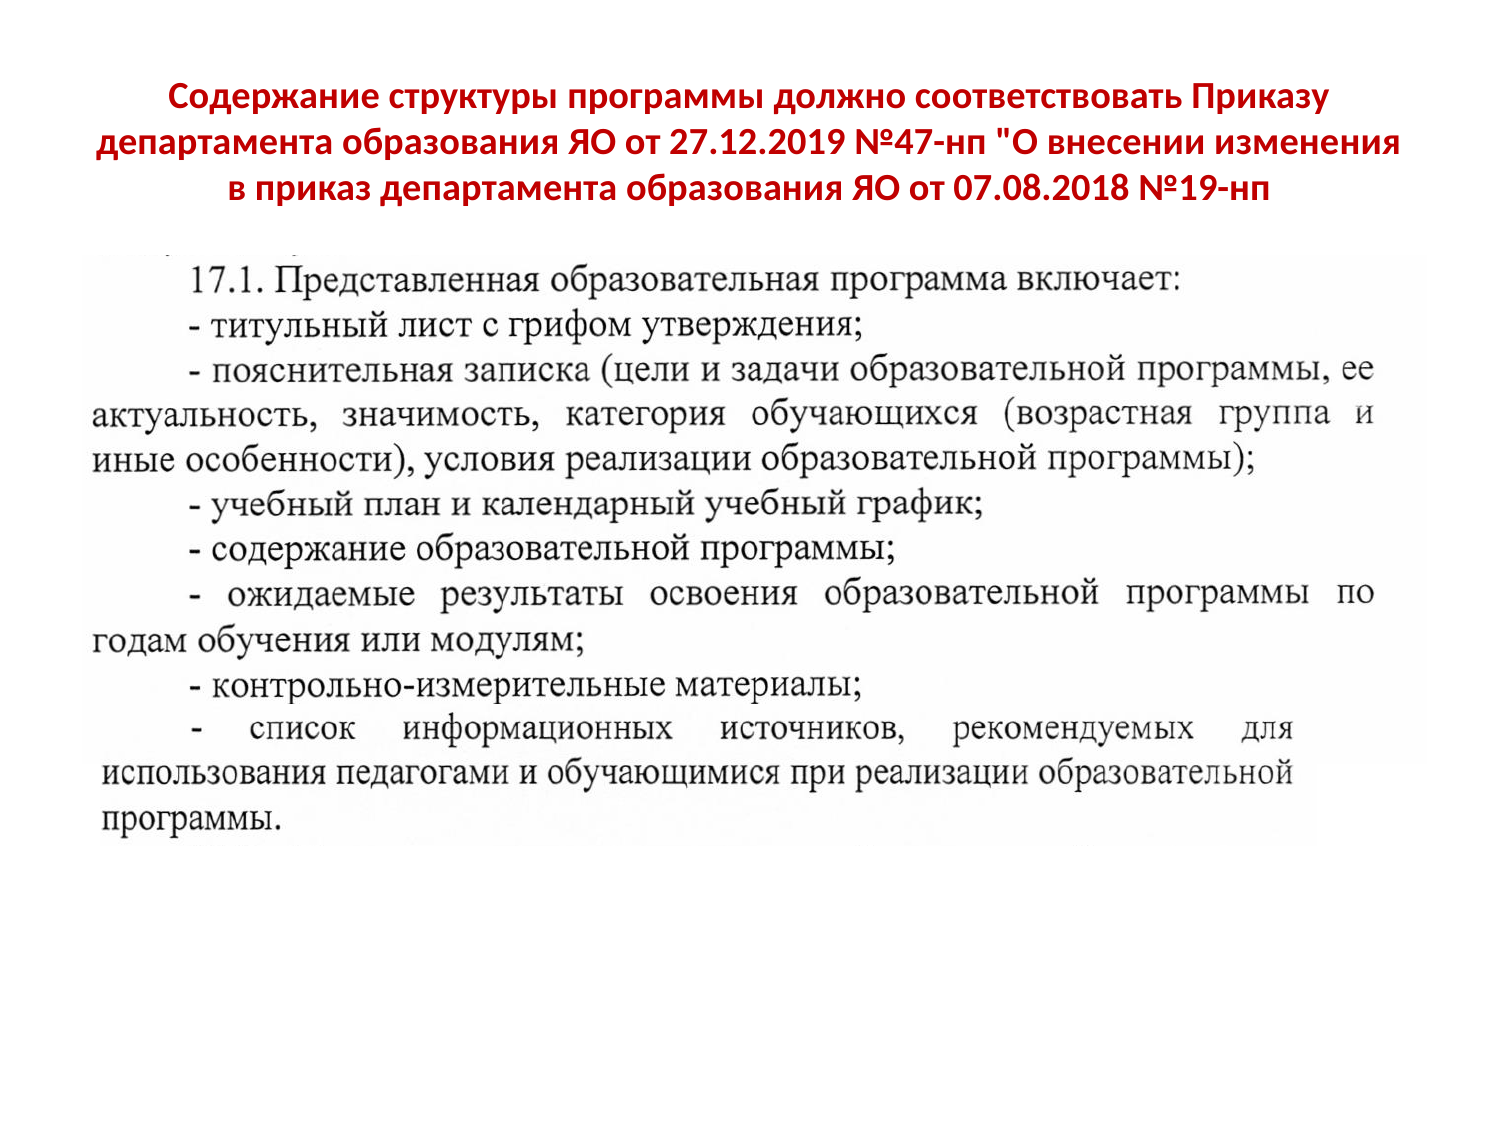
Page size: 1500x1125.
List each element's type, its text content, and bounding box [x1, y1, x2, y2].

title Содержание структуры программы должно соответствовать Приказу департамента образования ЯО от 27.12.2019 №47-нп "О внесении изменения в приказ департамента образования ЯО от 07.08.2018 №19-нп [75, 45, 1425, 233]
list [82, 255, 1427, 764]
picture [100, 703, 1318, 847]
